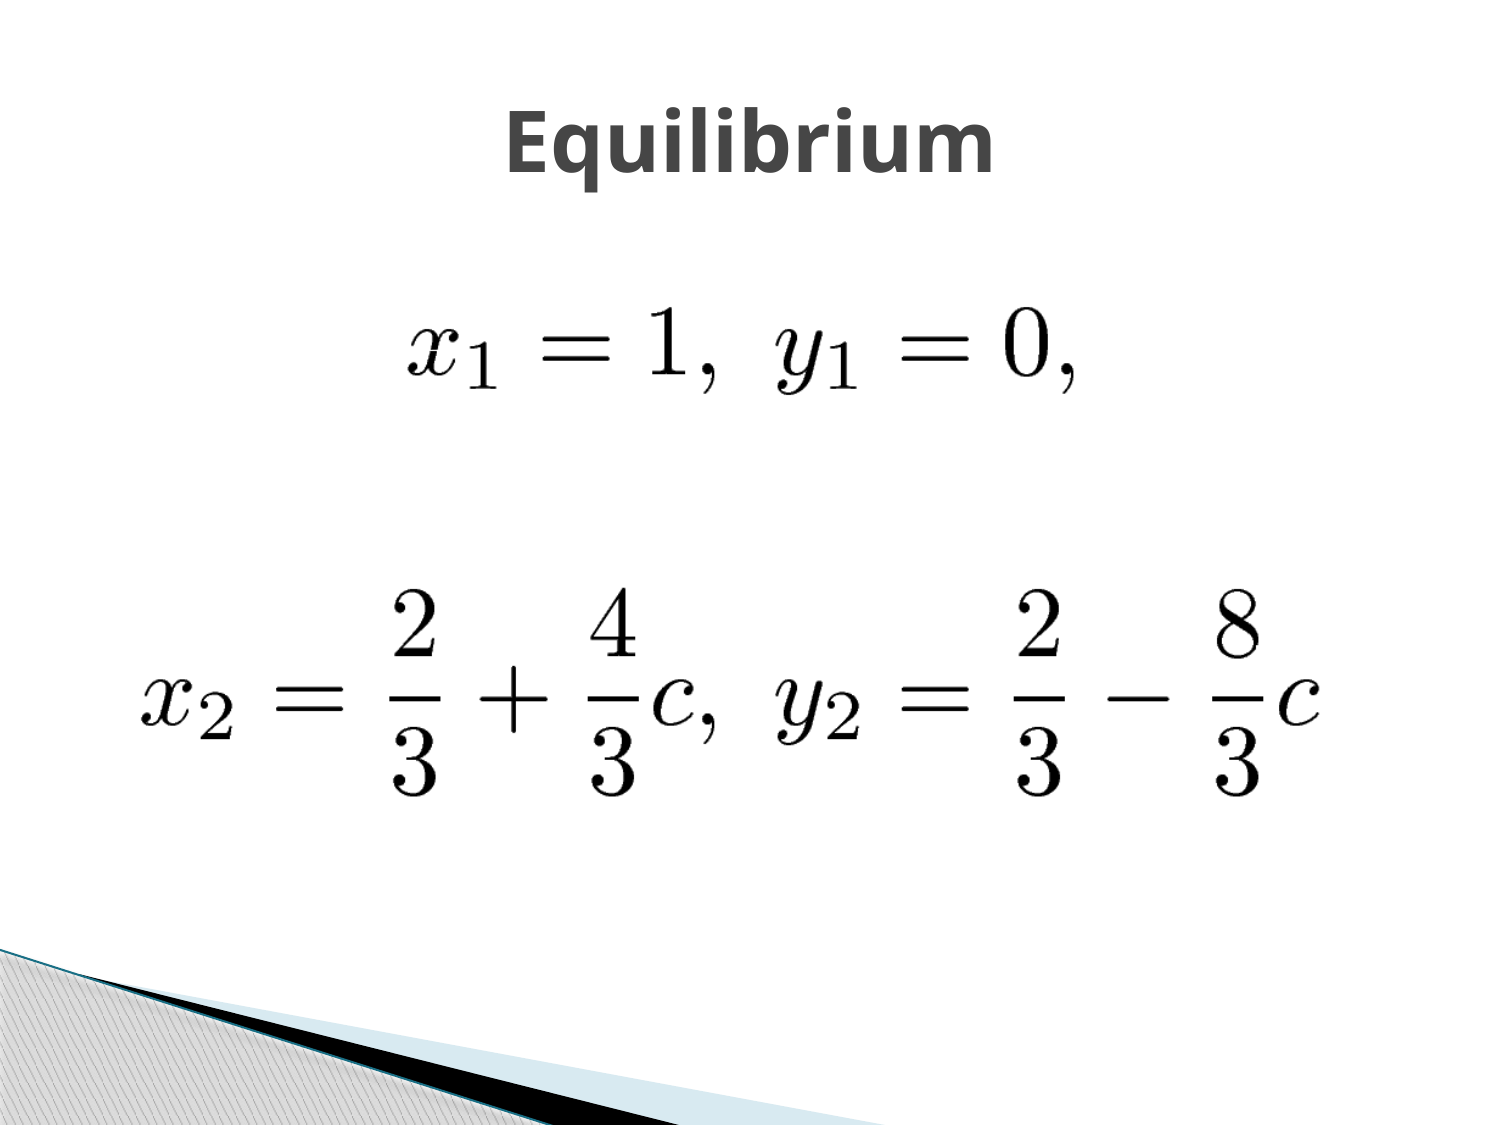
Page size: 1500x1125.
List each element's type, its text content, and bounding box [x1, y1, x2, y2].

picture [124, 287, 1326, 813]
title Equilibrium [75, 45, 1425, 233]
